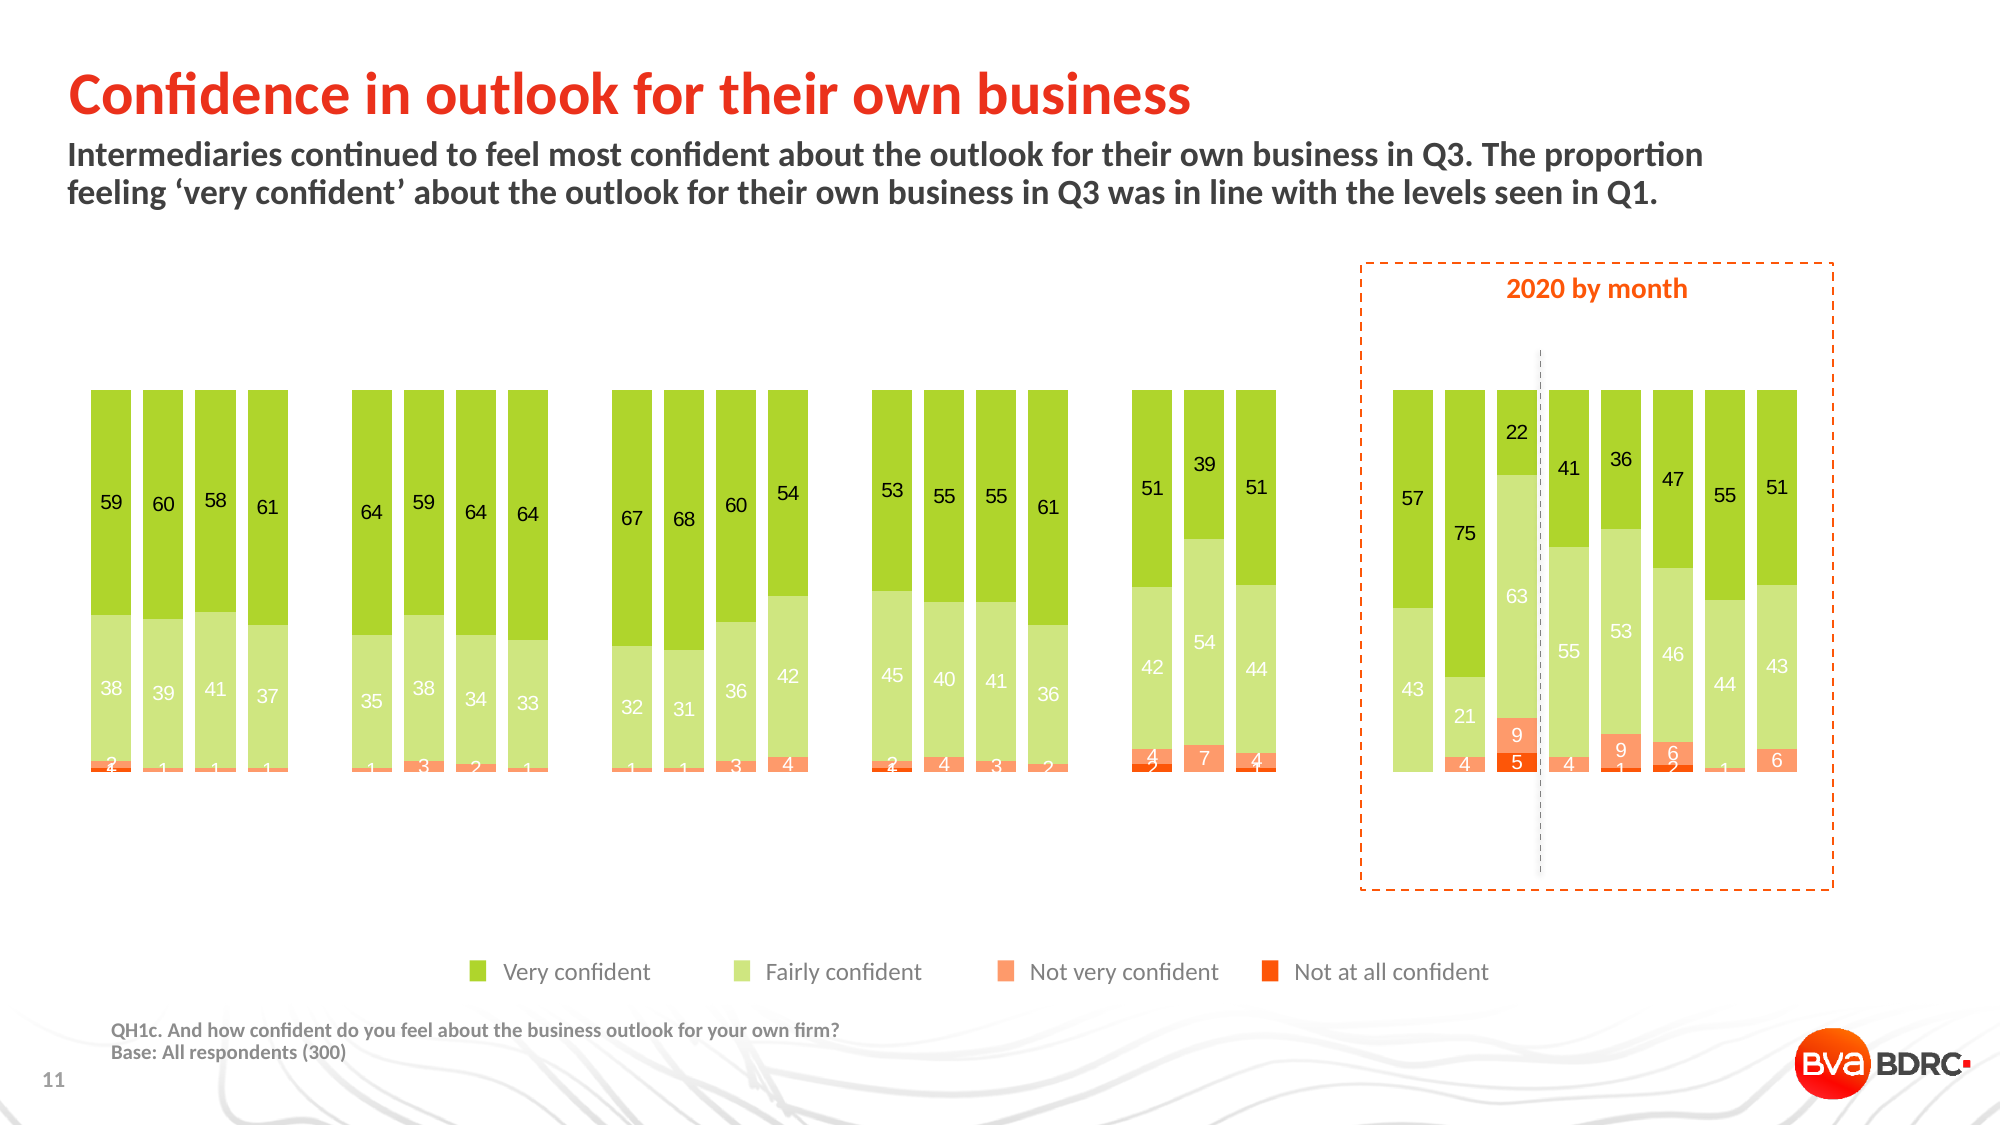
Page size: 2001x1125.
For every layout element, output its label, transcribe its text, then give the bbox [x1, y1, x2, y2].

chart [83, 381, 1839, 891]
list Intermediaries continued to feel most confident about the outlook for their own business in Q3. The proportion feeling ‘very confident’ about the outlook for their own business in Q3 was in line with the levels seen in Q1. [67, 136, 1768, 234]
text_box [469, 947, 1506, 994]
list QH1c. And how confident do you feel about the business outlook for your own firm? Base: All respondents (300) [111, 1019, 1717, 1125]
picture [0, 1003, 2000, 1125]
title Confidence in outlook for their own business [69, 40, 1770, 151]
text_box 2020 by month [1361, 262, 1834, 380]
